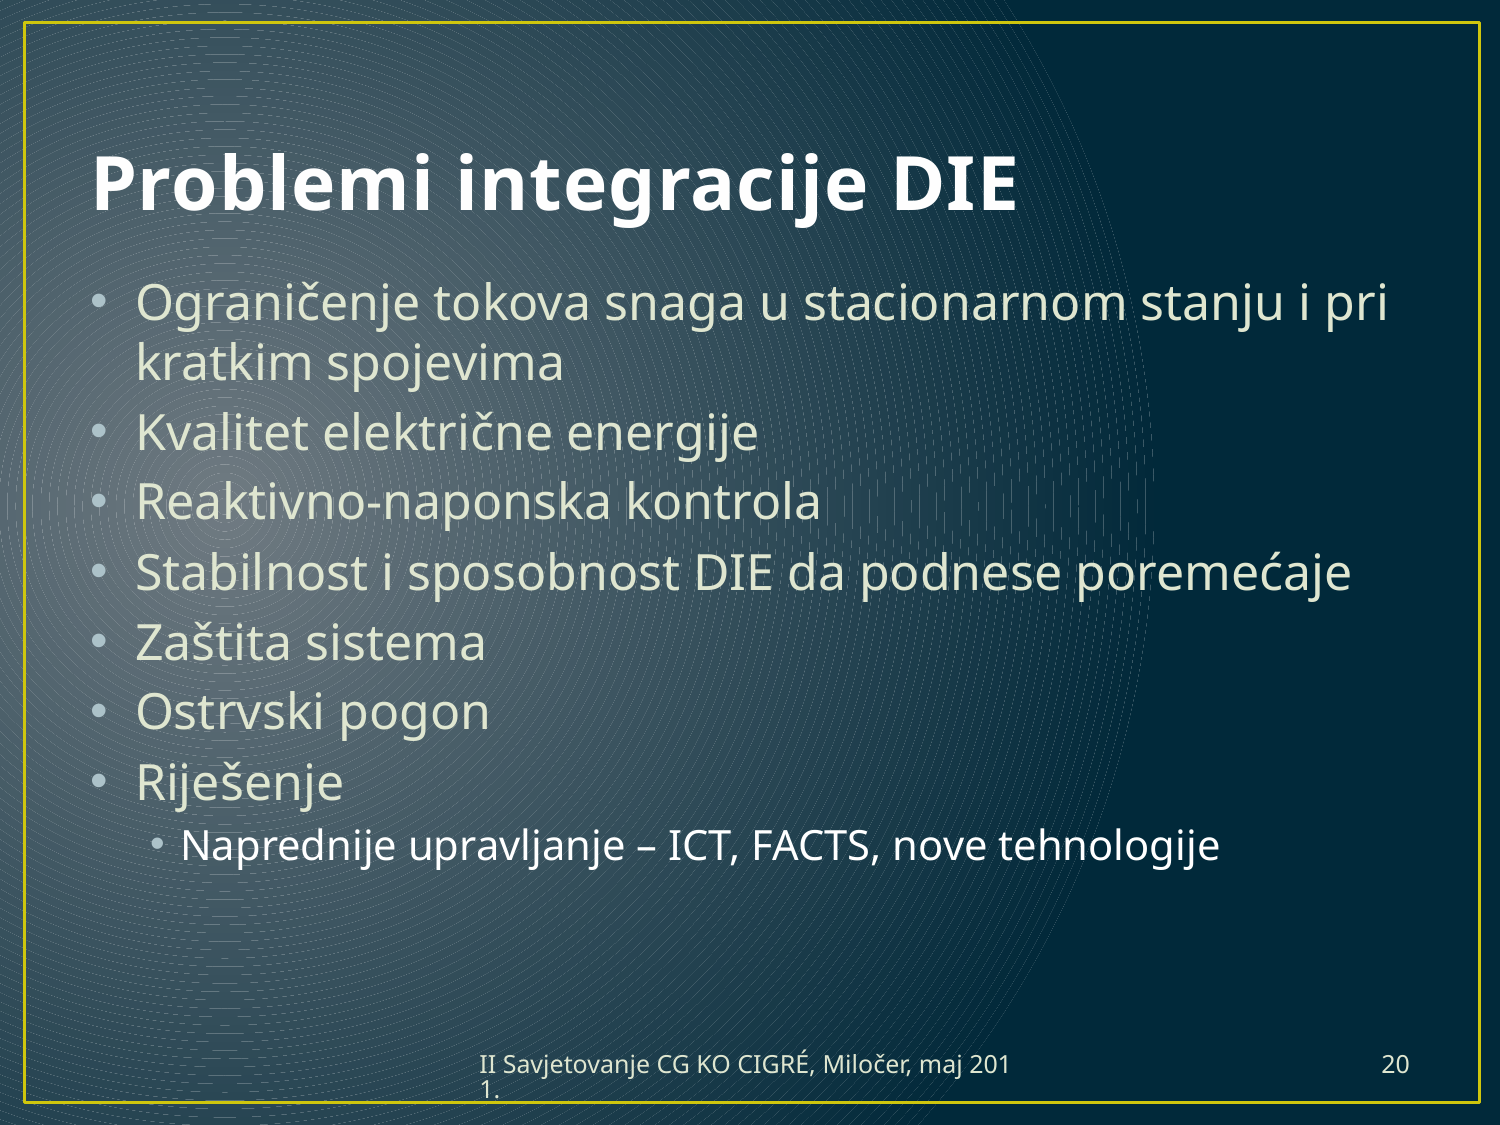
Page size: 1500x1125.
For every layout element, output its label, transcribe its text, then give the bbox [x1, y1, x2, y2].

footer II Savjetovanje CG KO CIGRÉ, Miločer, maj 2011. [464, 1035, 1036, 1096]
title Problemi integracije DIE [75, 45, 1425, 233]
list Ograničenje tokova snaga u stacionarnom stanju i pri kratkim spojevima Kvalitet električne energije Reaktivno-naponska kontrola Stabilnost i sposobnost DIE da podnese poremećaje Zaštita sistema Ostrvski pogon Riješenje Naprednije upravljanje – ICT, FACTS, nove tehnologije [75, 262, 1425, 1005]
slide_number 20 [1074, 1035, 1425, 1096]
